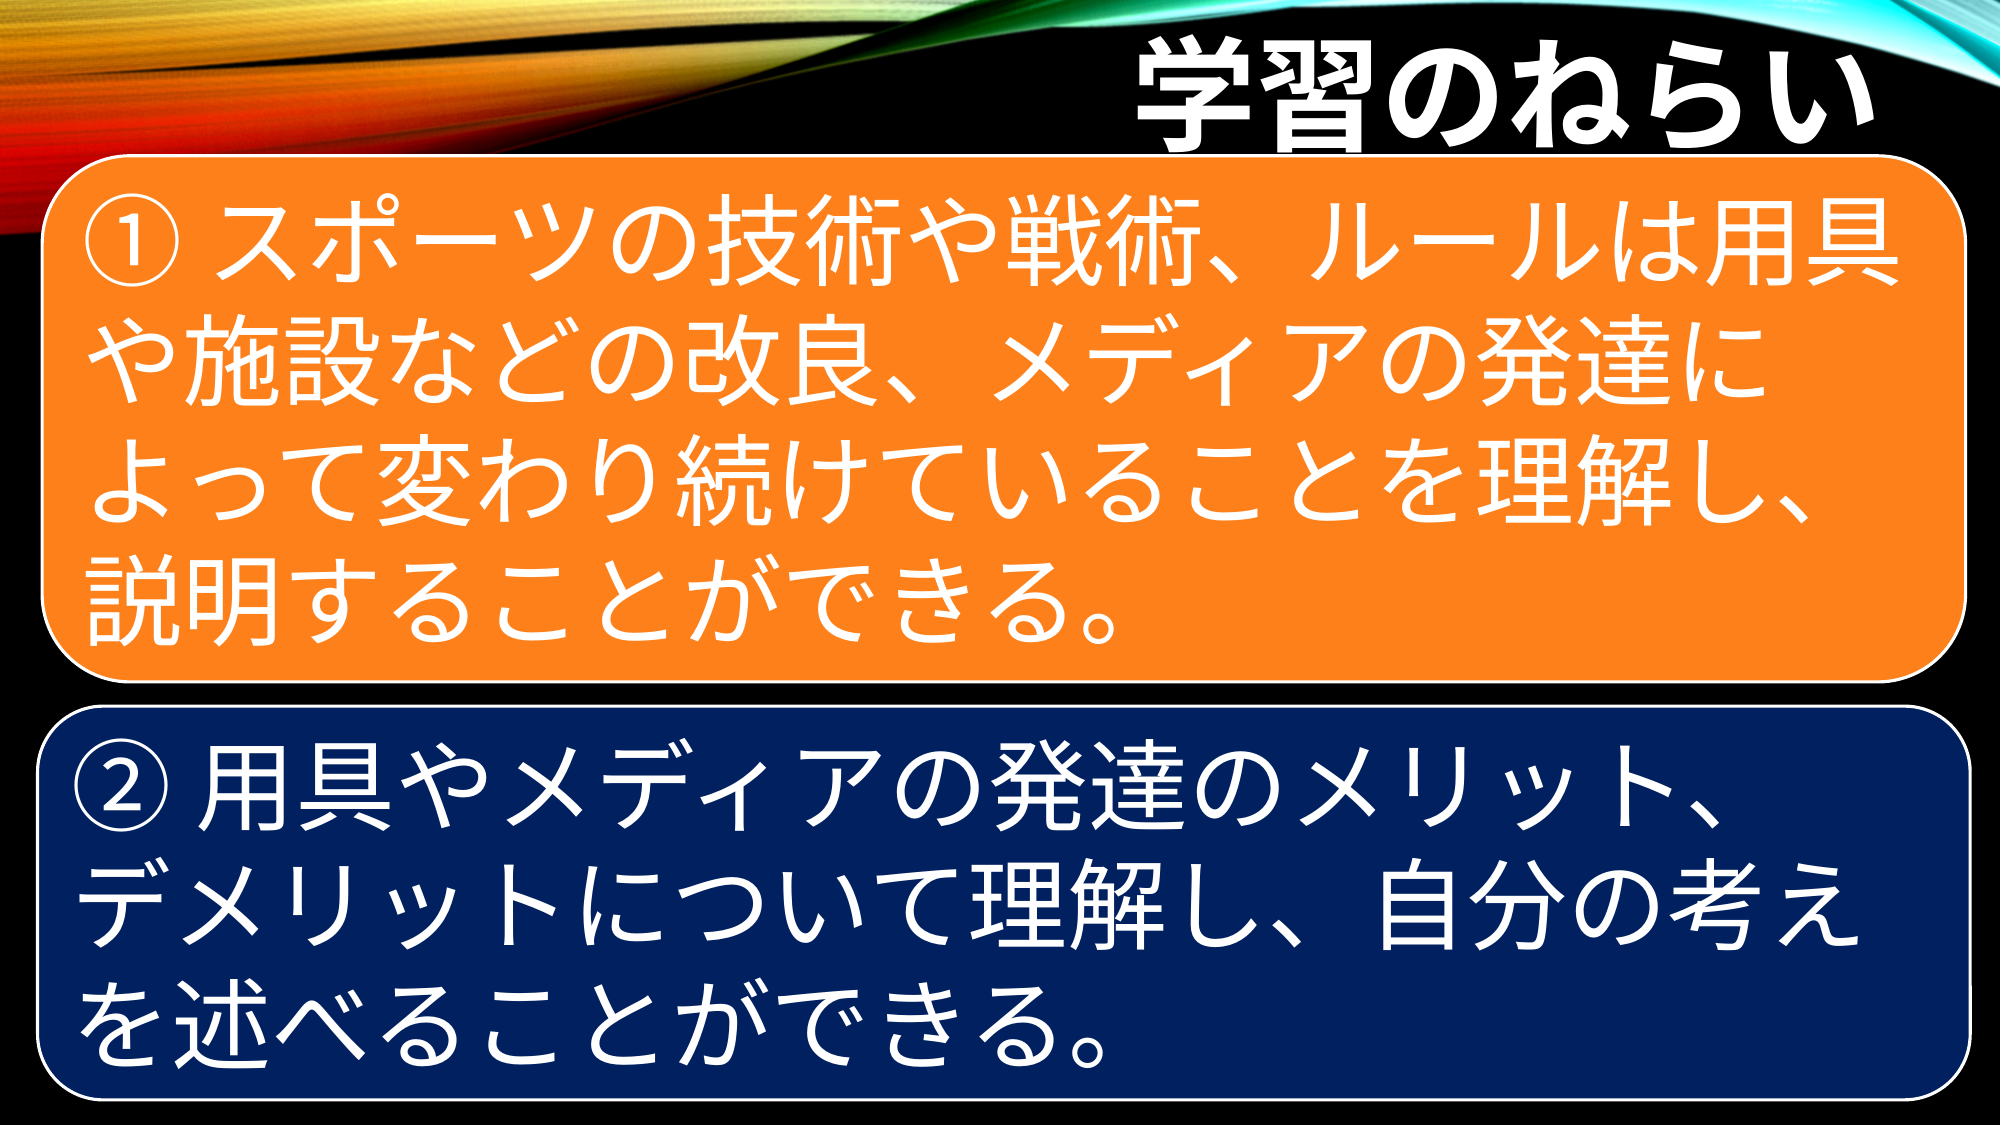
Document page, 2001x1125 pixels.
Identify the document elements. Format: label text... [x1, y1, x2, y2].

text_box ①スポーツの技術や戦術、ルールは用具や施設などの改良、メディアの発達によって変わり続けていることを理解し、説明することができる。 [40, 154, 1968, 684]
title 学習のねらい [484, 0, 1897, 156]
text_box ②用具やメディアの発達のメリット、 デメリットについて理解し、自分の考えを述べることができる。 [35, 704, 1972, 1102]
picture [1897, 0, 2000, 237]
picture [0, 0, 484, 237]
